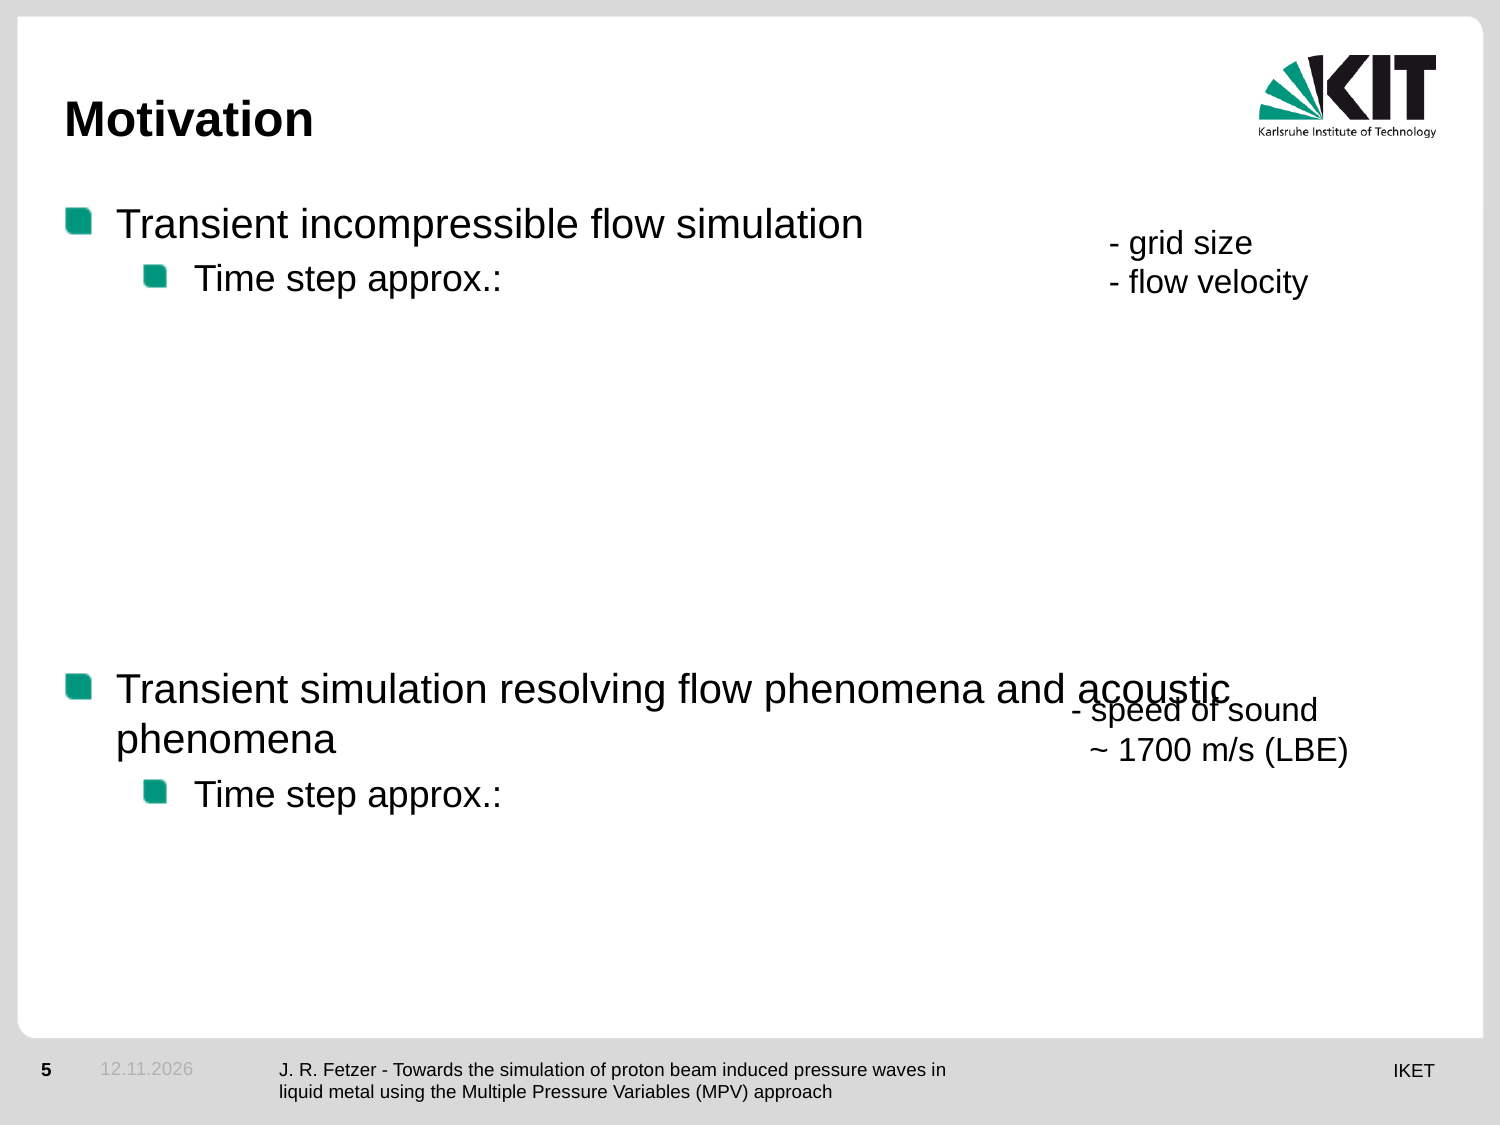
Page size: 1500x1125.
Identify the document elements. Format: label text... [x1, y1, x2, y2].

title Motivation [63, 54, 1199, 148]
footer J. R. Fetzer - Towards the simulation of proton beam induced pressure waves in liquid metal using the Multiple Pressure Variables (MPV) approach [278, 1056, 977, 1117]
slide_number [100, 1057, 272, 1117]
picture [0, 0, 1500, 1125]
